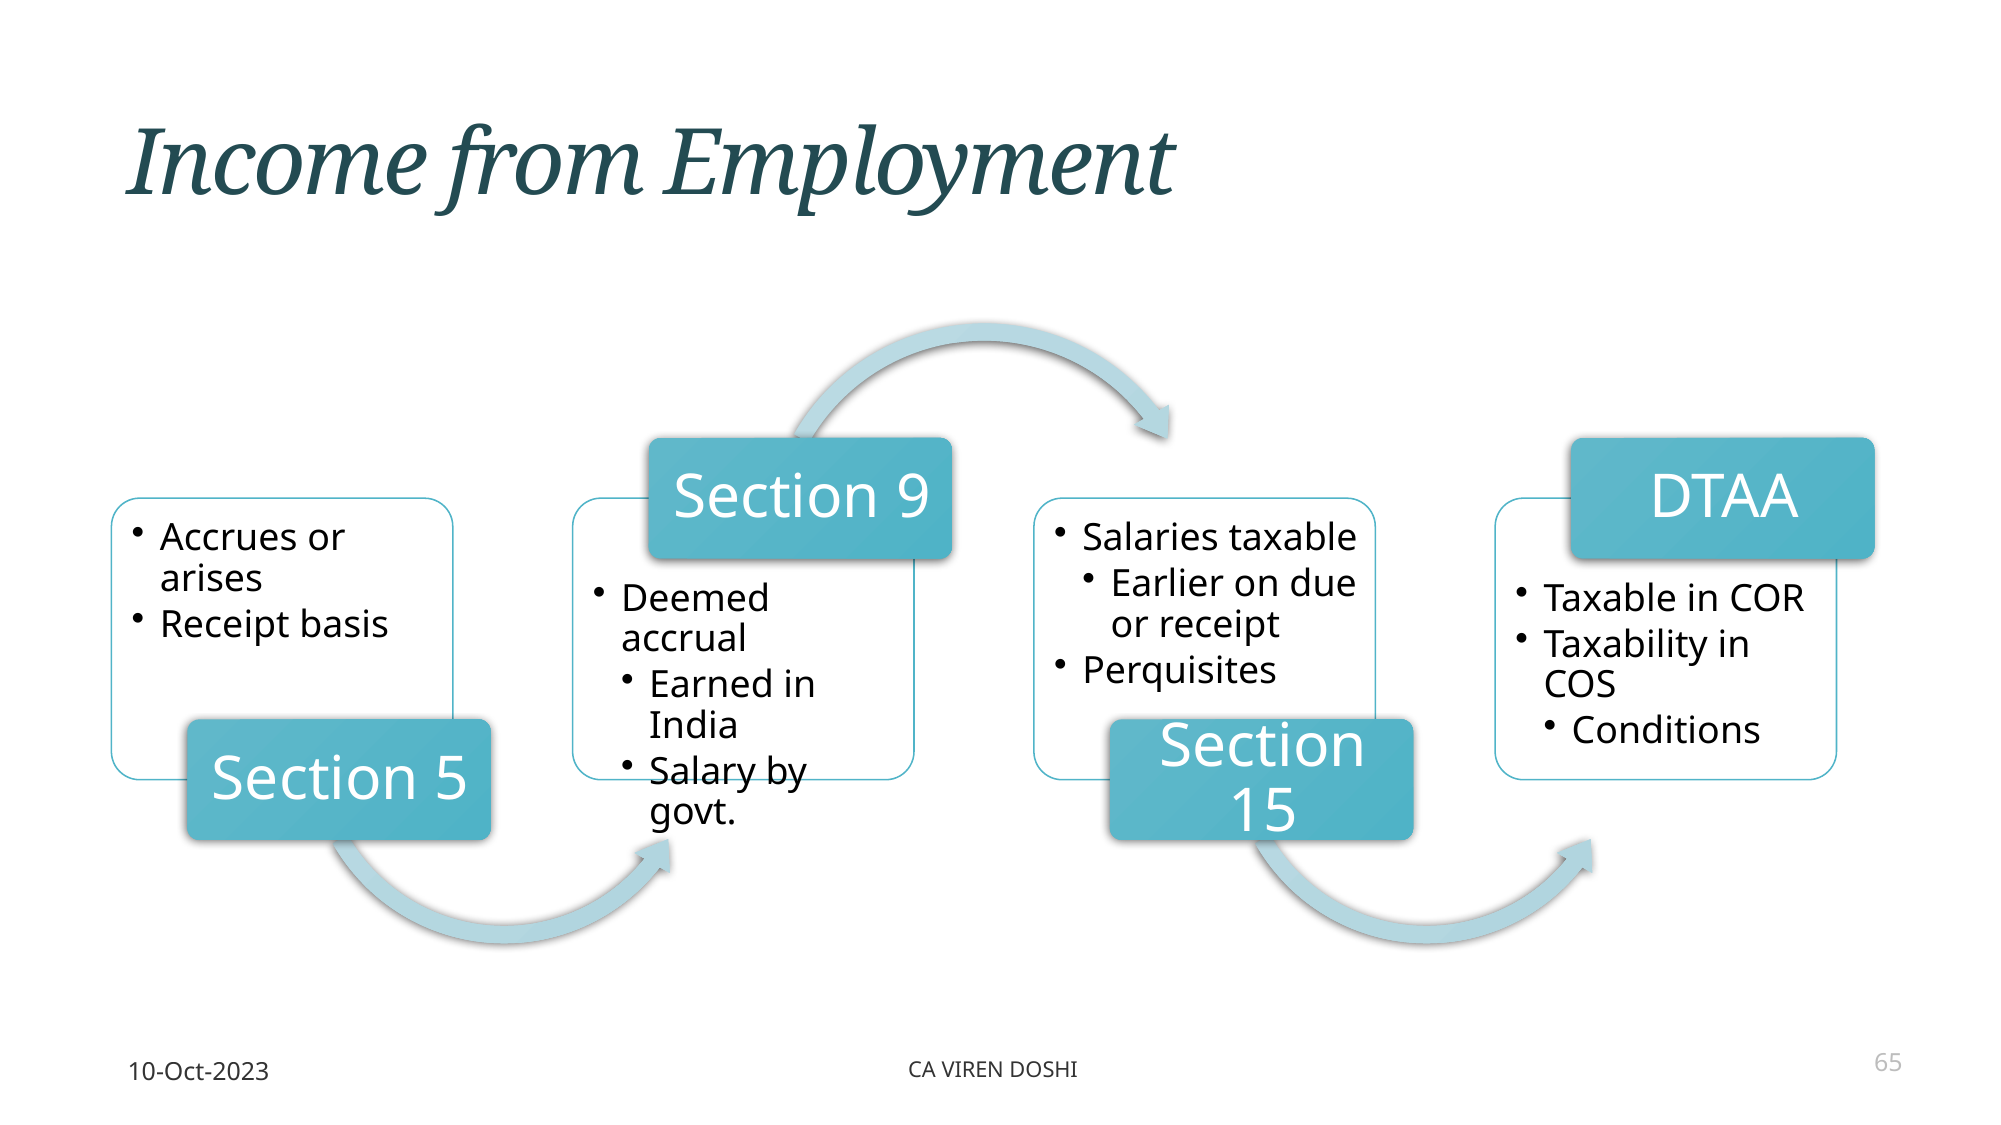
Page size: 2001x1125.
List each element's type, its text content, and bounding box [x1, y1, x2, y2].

slide_number 10-Oct-2023 [112, 1051, 580, 1090]
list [110, 329, 1876, 949]
slide_number 65 [1455, 1051, 1918, 1088]
footer CA Viren Doshi [580, 1051, 1406, 1090]
title Income from Employment [112, 30, 1880, 303]
